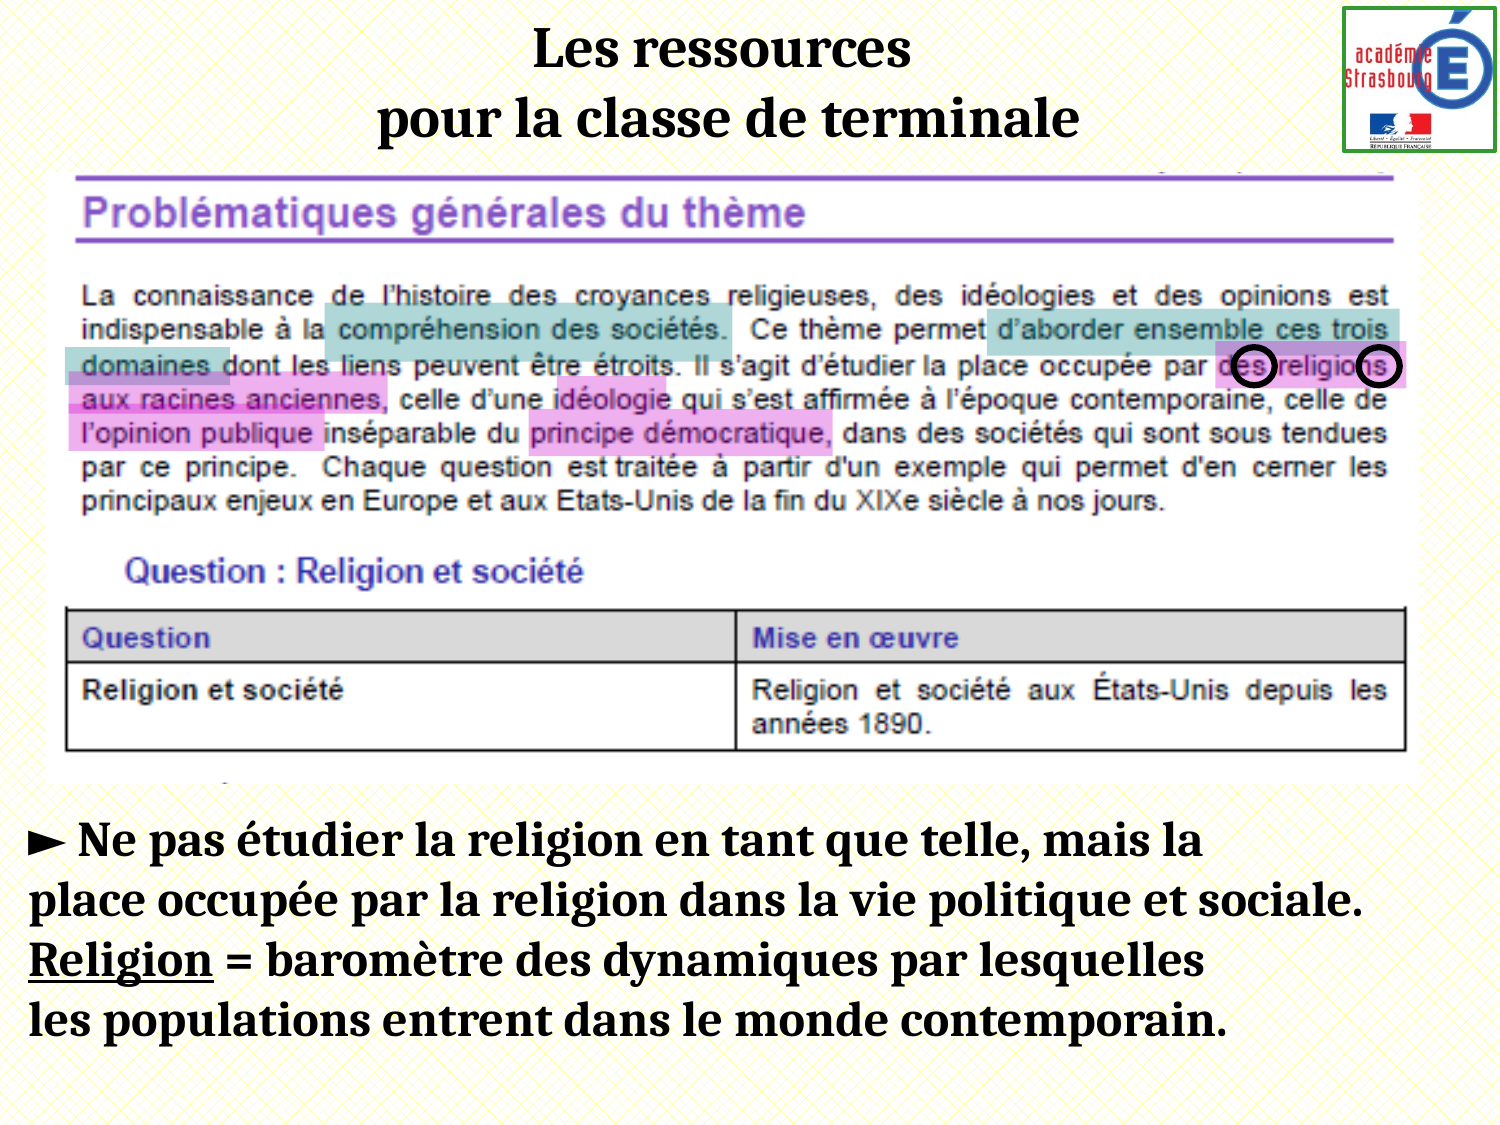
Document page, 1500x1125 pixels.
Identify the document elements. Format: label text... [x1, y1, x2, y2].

picture [45, 172, 1420, 784]
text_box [1233, 346, 1400, 386]
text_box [68, 340, 1407, 414]
text_box ► Ne pas étudier la religion en tant que telle, mais la place occupée par la religion dans la vie politique et sociale. Religion = baromètre des dynamiques par lesquelles les populations entrent dans le monde contemporain. [13, 798, 1458, 1054]
picture [1345, 9, 1493, 150]
text_box Les ressources pour la classe de terminale [9, 1, 1449, 156]
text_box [64, 308, 1400, 343]
